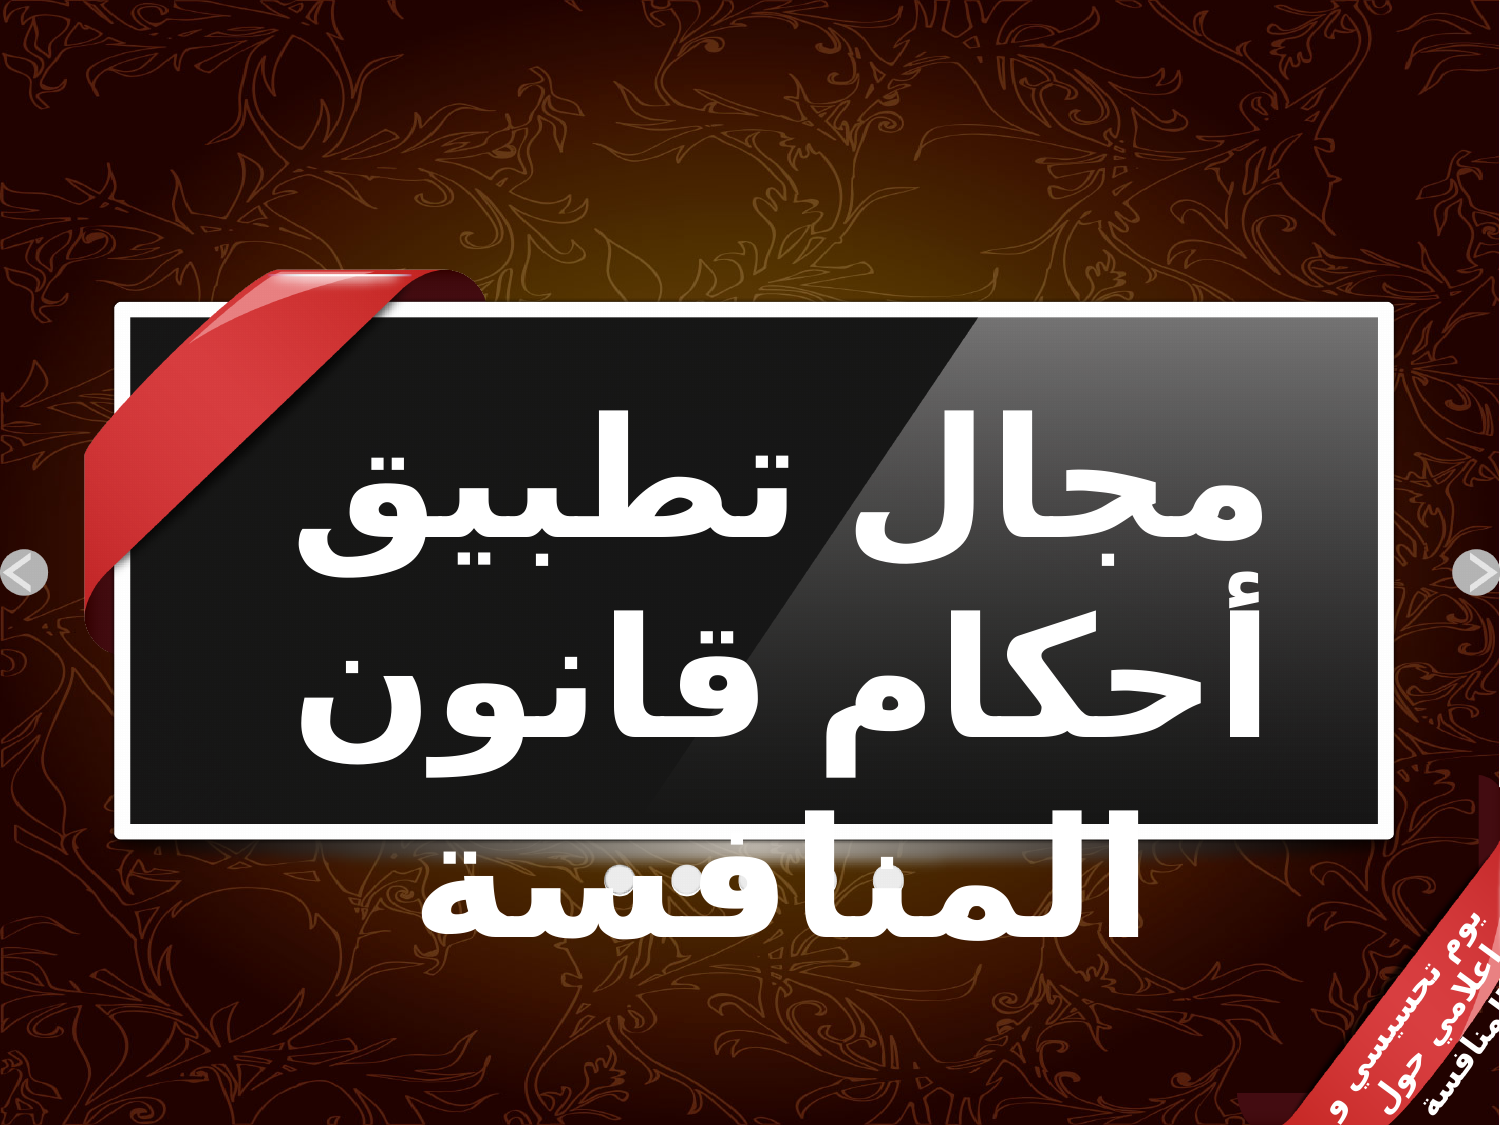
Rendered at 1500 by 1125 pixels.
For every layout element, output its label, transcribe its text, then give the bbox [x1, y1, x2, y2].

text_box مجال تطبيق أحكام قانون المنافسة [246, 932, 1232, 979]
picture [0, 0, 1500, 1125]
